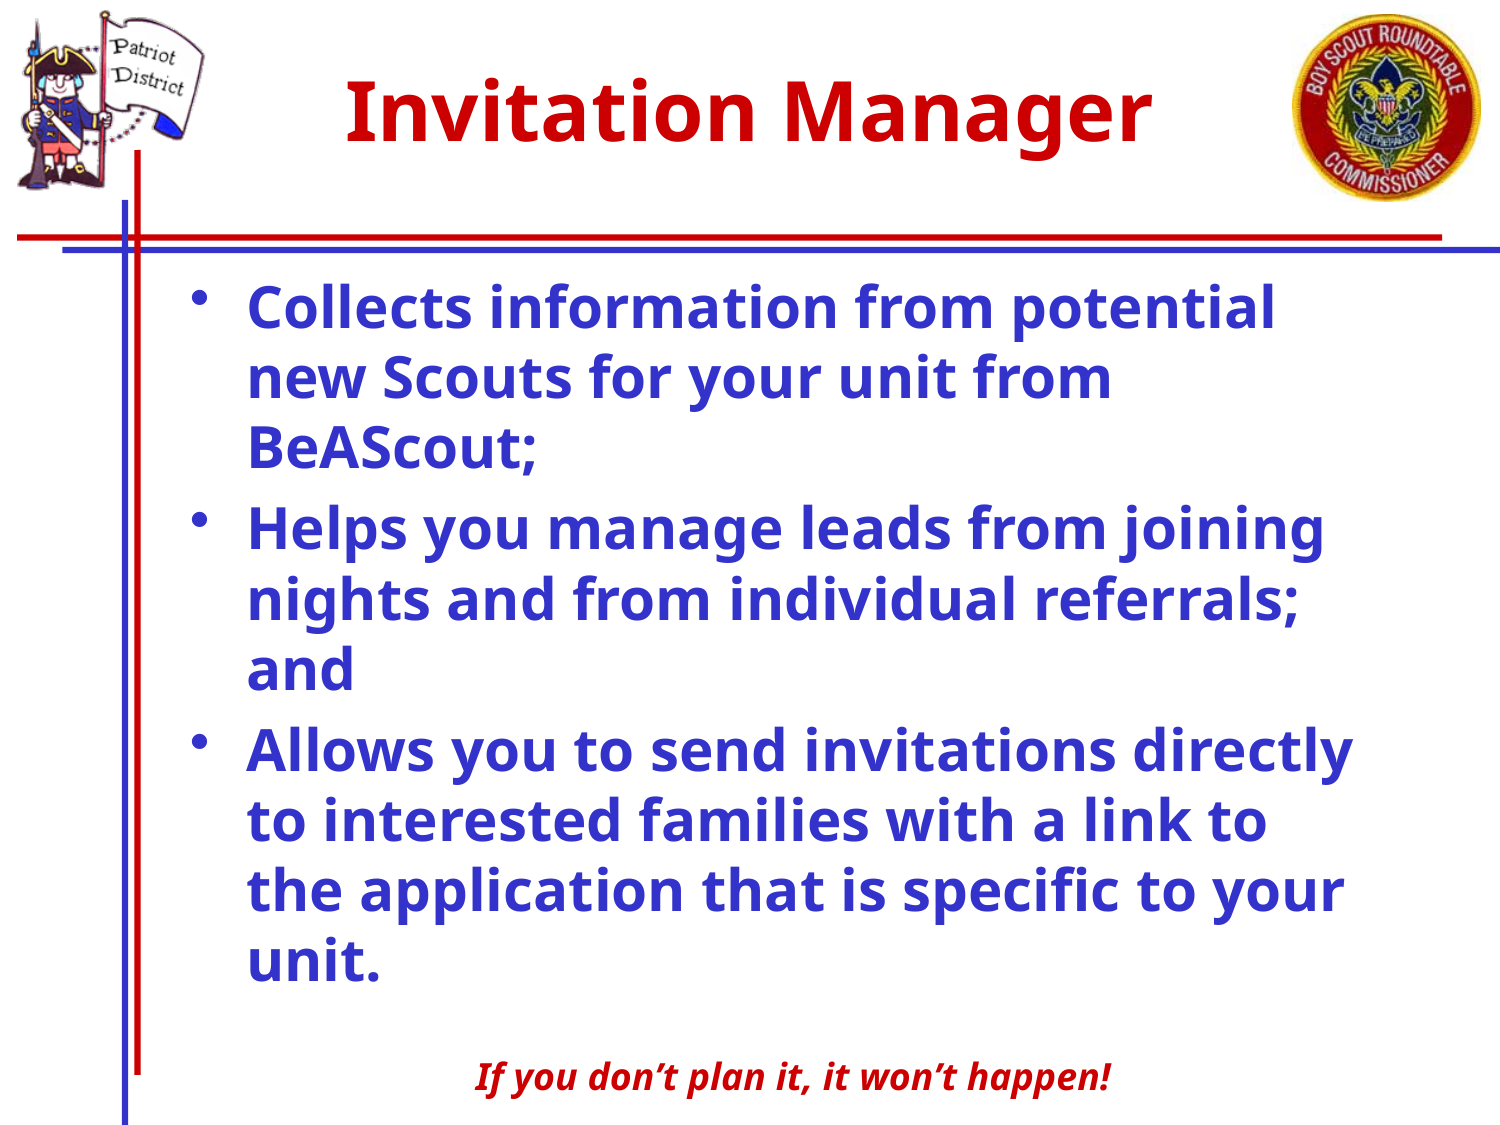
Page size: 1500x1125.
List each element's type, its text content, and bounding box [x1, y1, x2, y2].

picture [3, 3, 217, 199]
picture [1292, 14, 1481, 202]
list Collects information from potential new Scouts for your unit from BeAScout; Helps you manage leads from joining nights and from individual referrals; and Allows you to send invitations directly to interested families with a link to the application that is specific to your unit. [174, 262, 1388, 1001]
title Invitation Manager [249, 14, 1251, 203]
